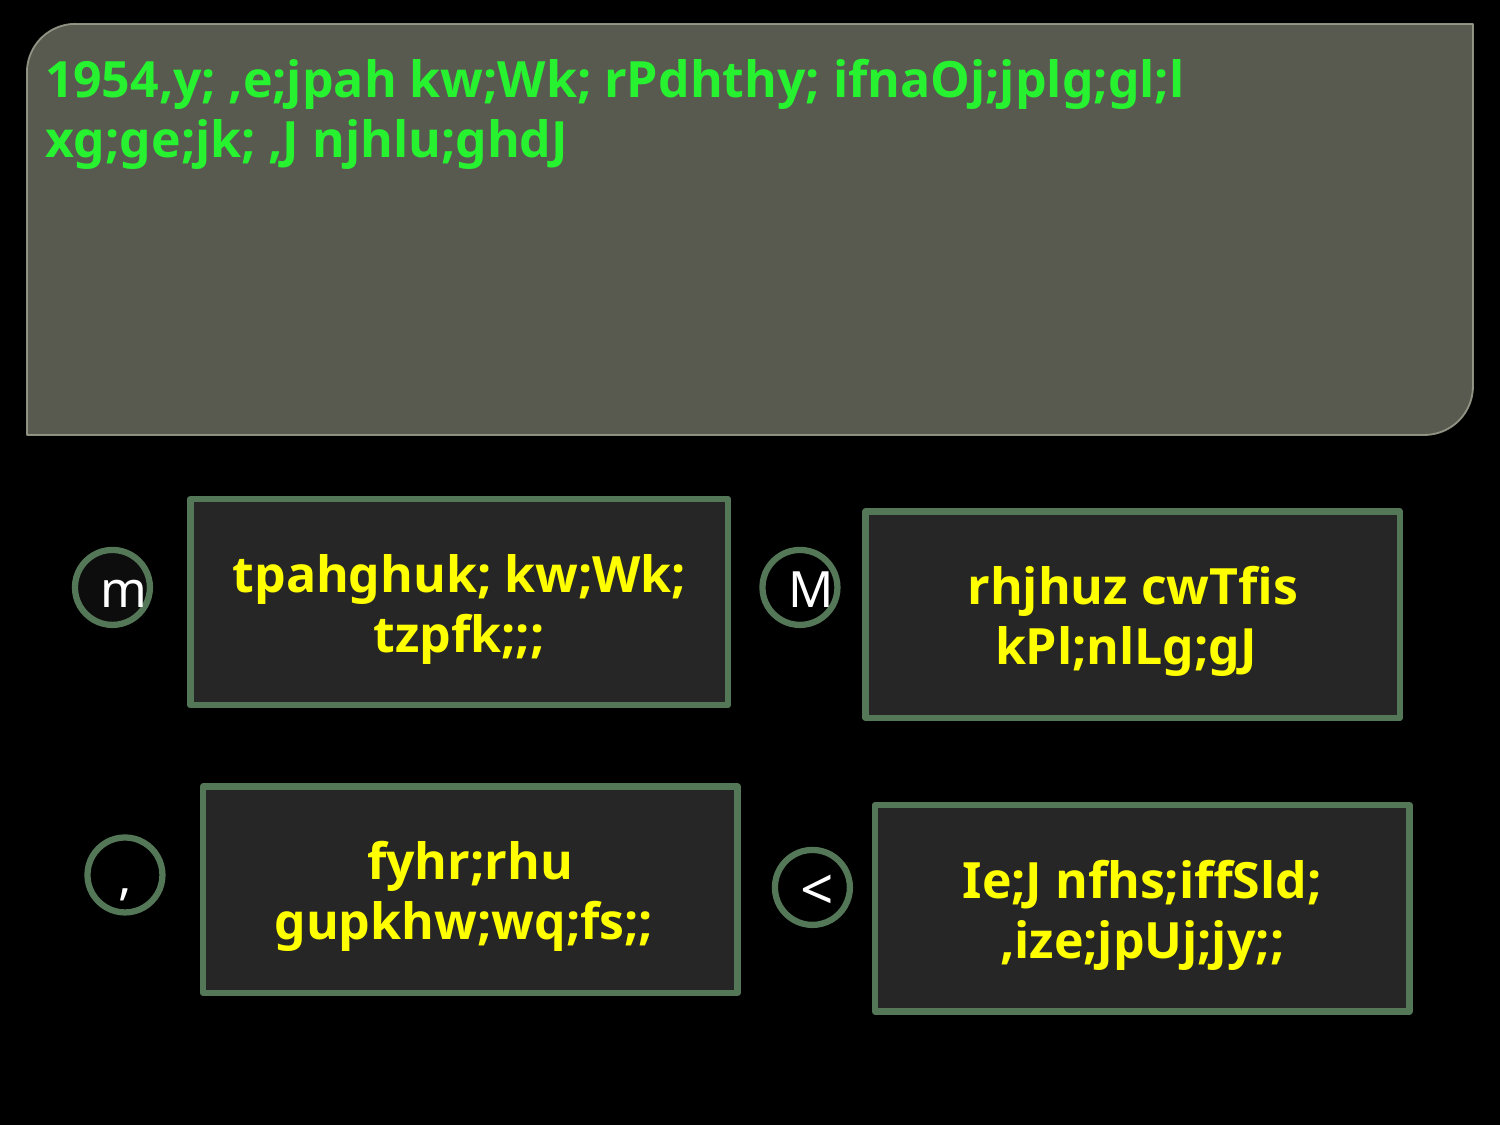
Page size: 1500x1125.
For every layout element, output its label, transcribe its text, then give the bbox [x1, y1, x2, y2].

text_box Ie;J nfhs;iffSld; ,ize;jpUj;jy;; [872, 802, 1413, 1015]
subtitle [24, 462, 1467, 1125]
text_box rhjhuz cwTfis kPl;nlLg;gJ [862, 508, 1403, 721]
text_box M [759, 546, 841, 629]
text_box m [71, 546, 154, 629]
text_box fyhr;rhu gupkhw;wq;fs;; [200, 783, 741, 996]
text_box < [771, 846, 854, 929]
title 1954,y; ,e;jpah kw;Wk; rPdhthy; ifnaOj;jplg;gl;l xg;ge;jk; ,J njhlu;ghdJ [37, 39, 1467, 425]
text_box tpahghuk; kw;Wk; tzpfk;;; [187, 496, 731, 708]
text_box , [84, 834, 166, 916]
